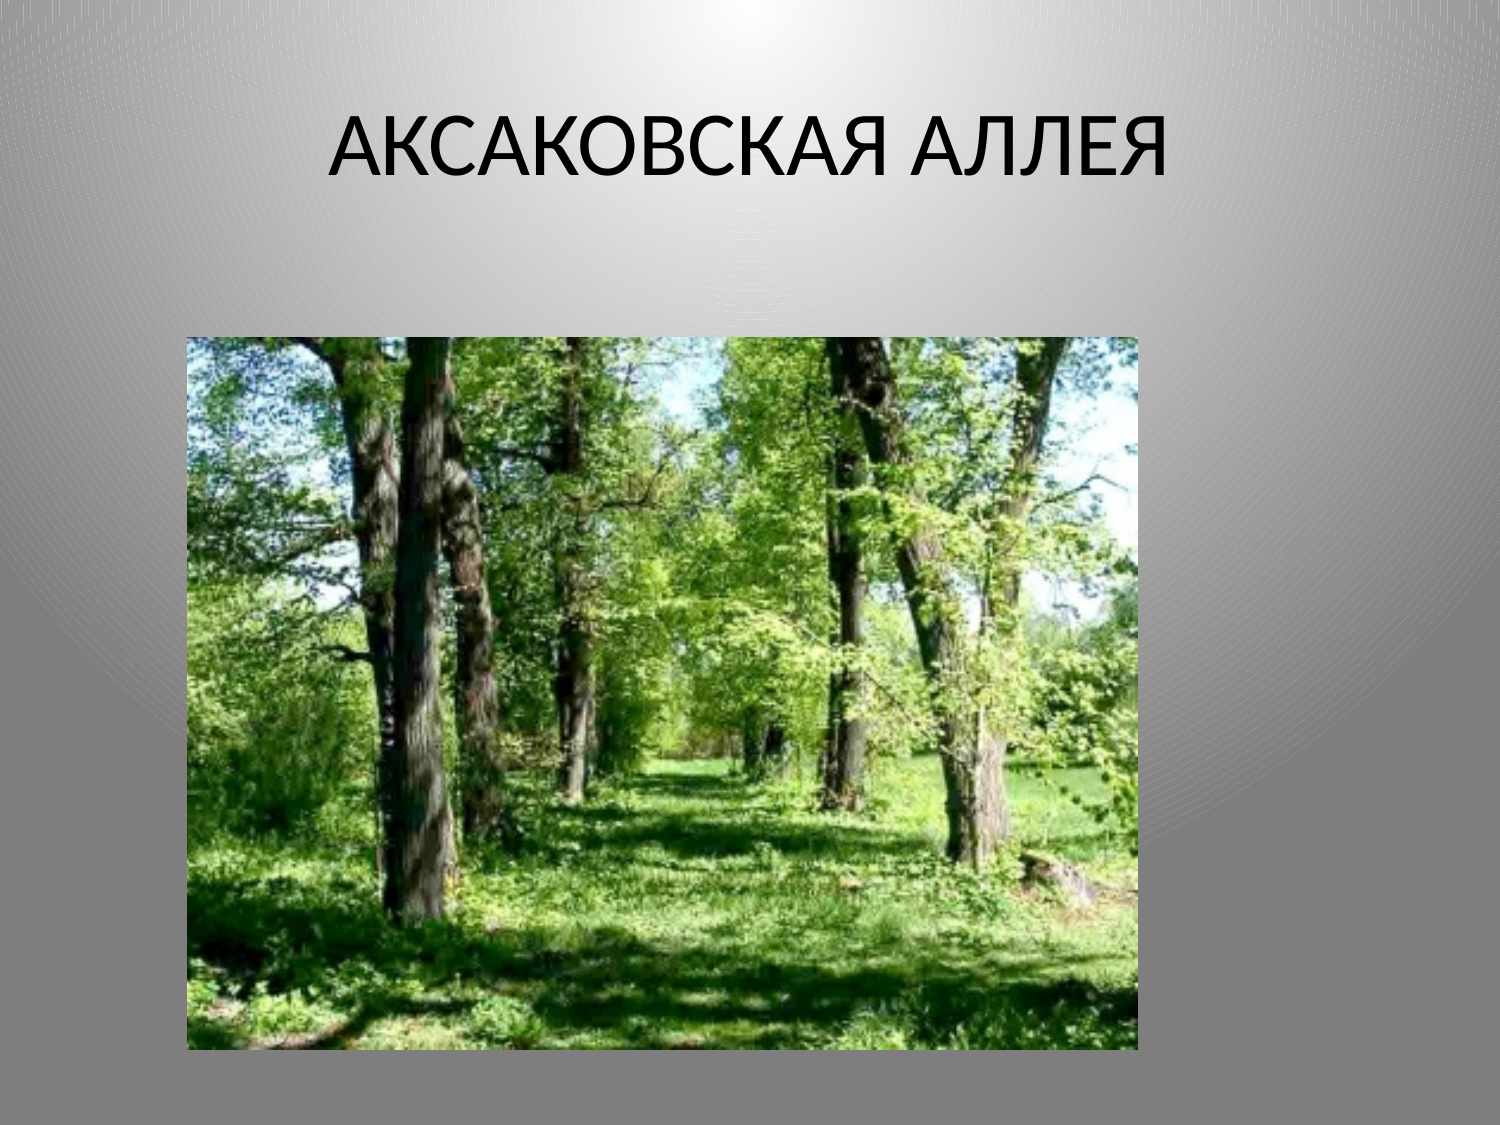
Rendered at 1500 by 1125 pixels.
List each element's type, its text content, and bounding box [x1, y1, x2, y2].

title АКСАКОВСКАЯ АЛЛЕЯ [75, 45, 1425, 233]
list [187, 337, 1138, 1051]
